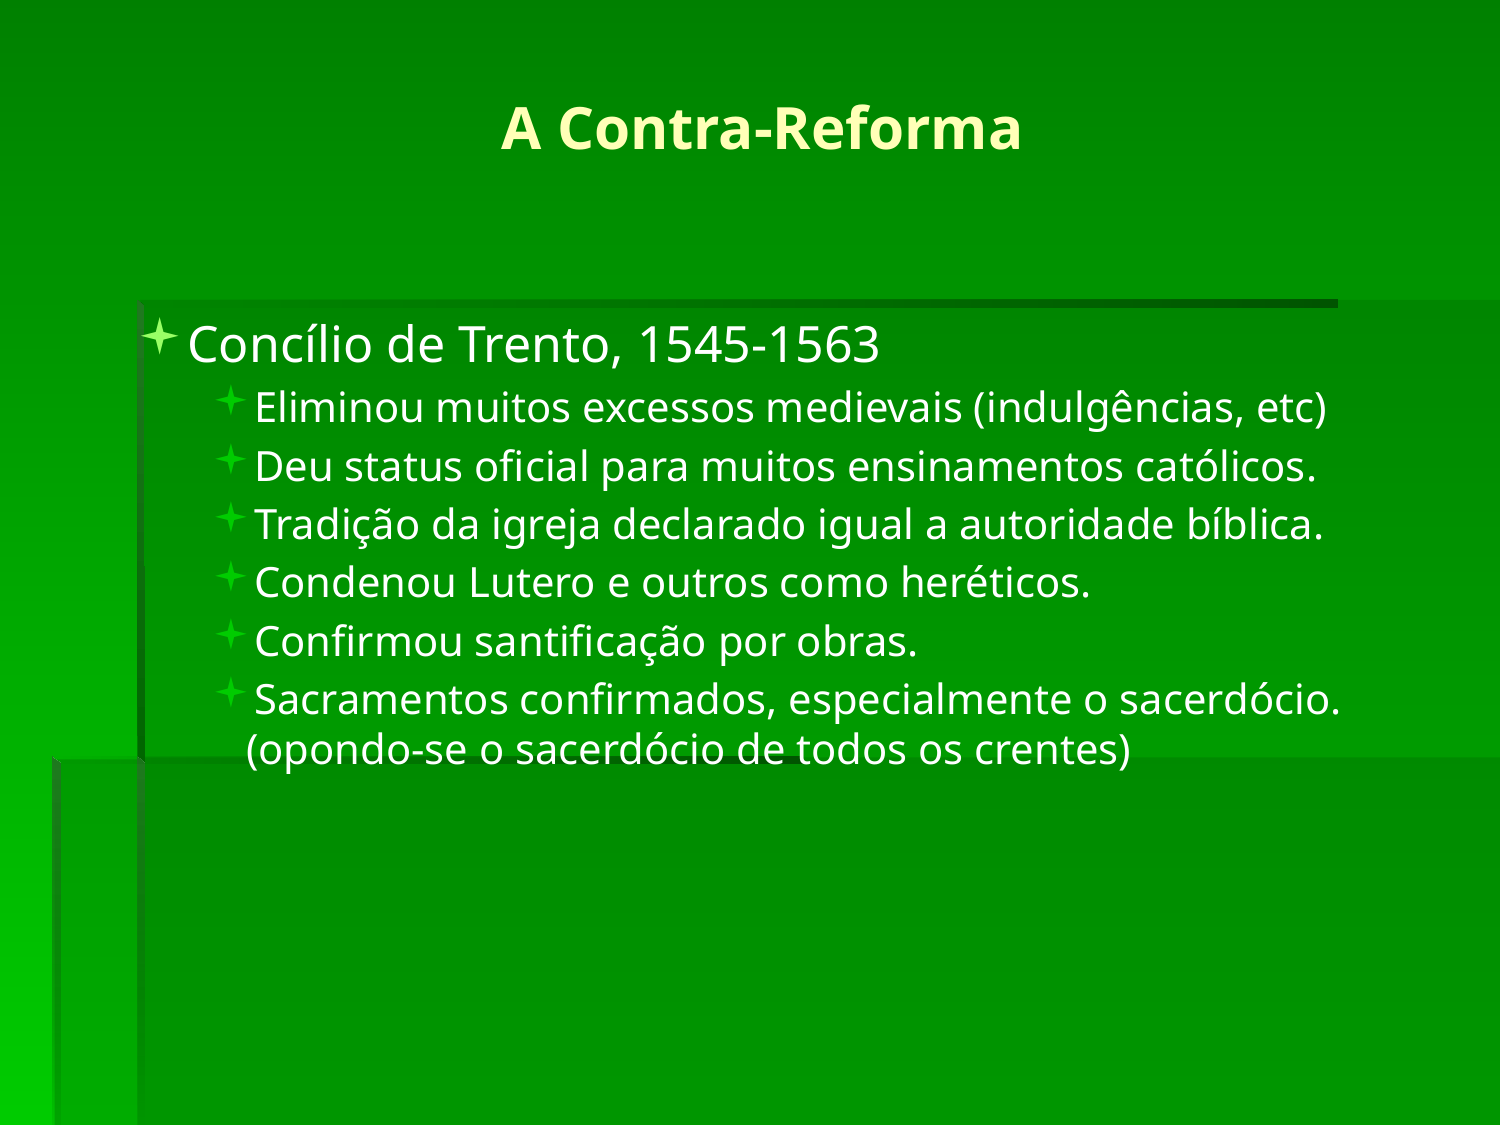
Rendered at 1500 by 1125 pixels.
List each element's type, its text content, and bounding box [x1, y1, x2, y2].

list Concílio de Trento, 1545-1563 Eliminou muitos excessos medievais (indulgências, etc) Deu status oficial para muitos ensinamentos católicos. Tradição da igreja declarado igual a autoridade bíblica. Condenou Lutero e outros como heréticos. Confirmou santificação por obras. Sacramentos confirmados, especialmente o sacerdócio. (opondo-se o sacerdócio de todos os crentes) [137, 312, 1451, 1000]
title A Contra-Reforma [75, 40, 1451, 213]
